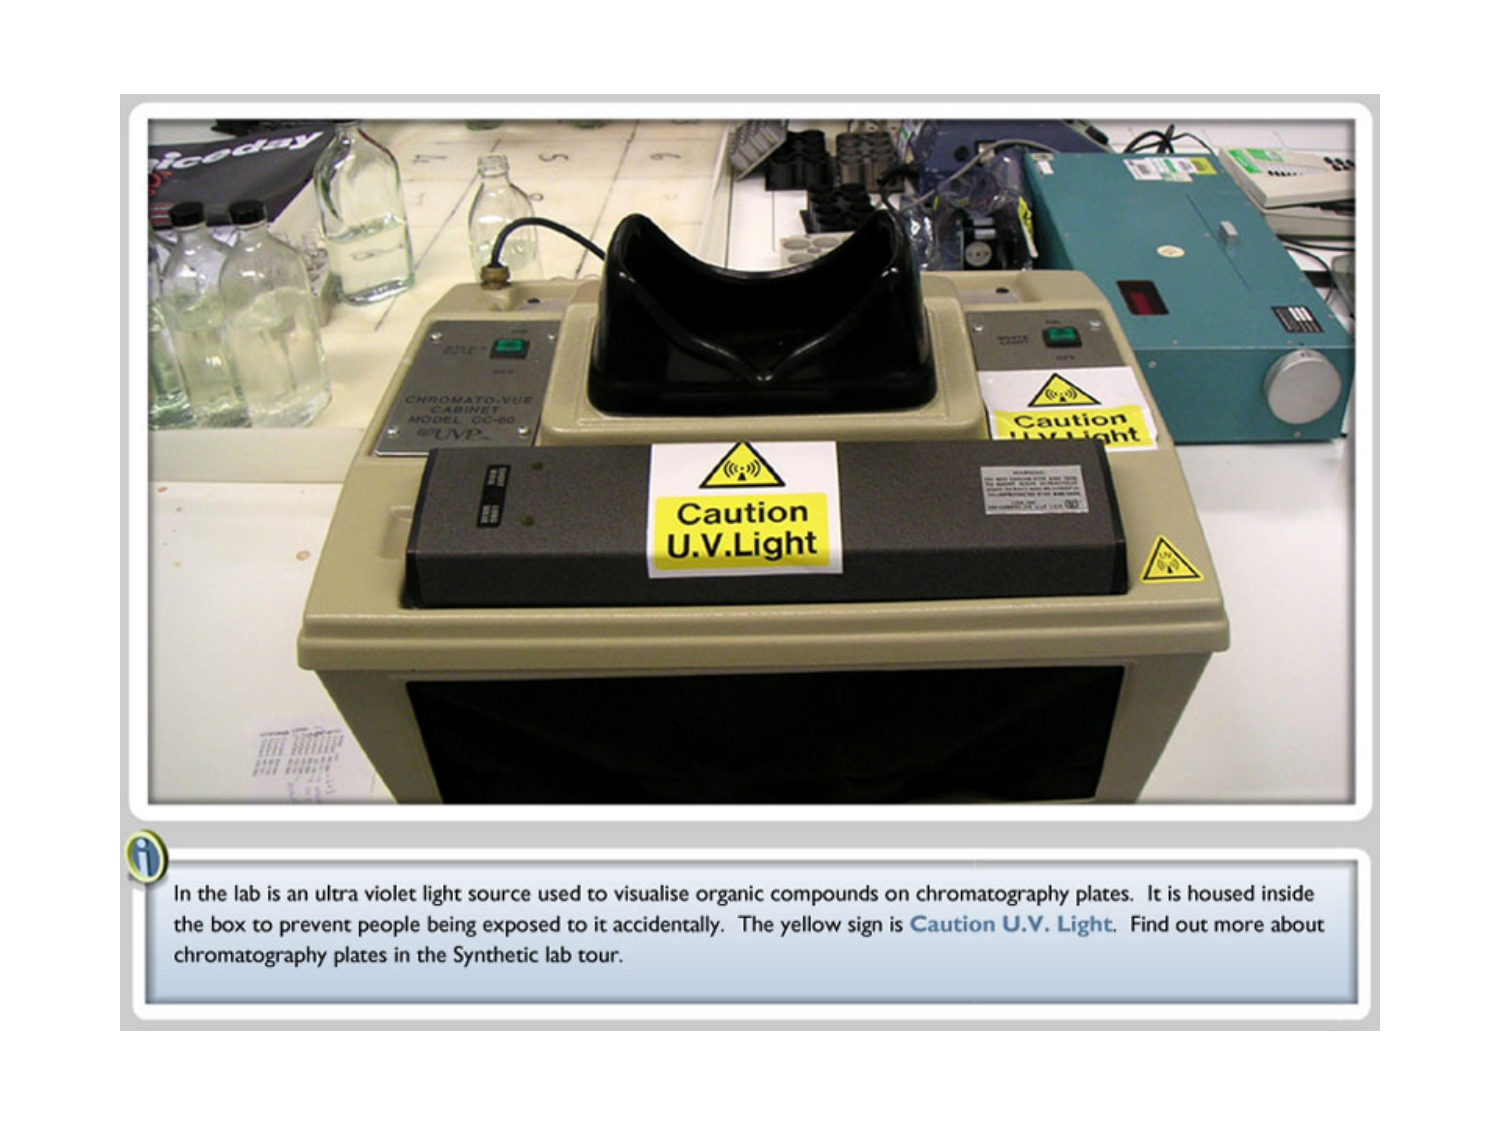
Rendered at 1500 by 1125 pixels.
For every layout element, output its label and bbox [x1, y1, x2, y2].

picture [120, 94, 1380, 1031]
